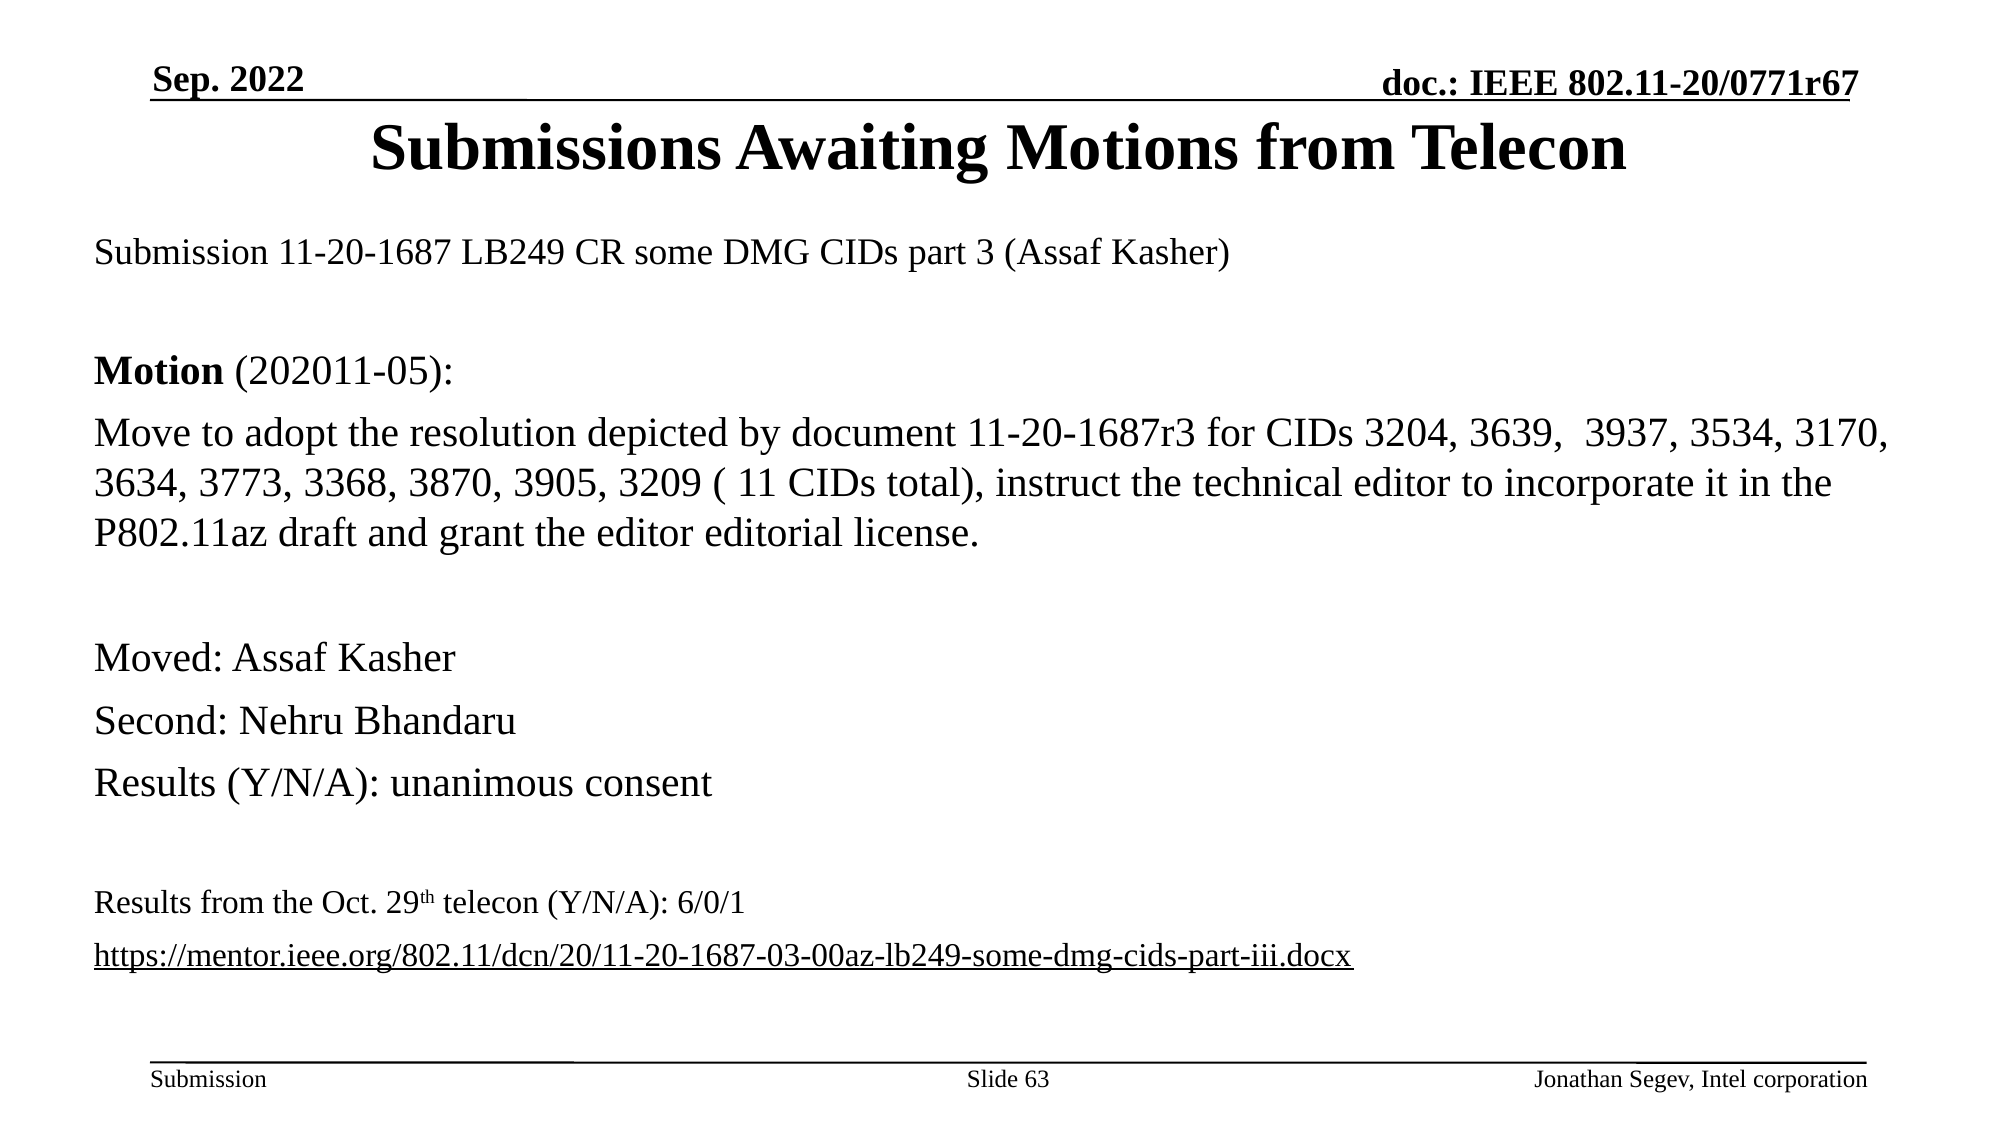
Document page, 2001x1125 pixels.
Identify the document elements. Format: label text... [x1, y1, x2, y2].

title Submissions Awaiting Motions from Telecon [149, 112, 1850, 173]
list Submission 11-20-1687 LB249 CR some DMG CIDs part 3 (Assaf Kasher) Motion (202011-05): Move to adopt the resolution depicted by document 11-20-1687r3 for CIDs 3204, 3639, 3937, 3534, 3170, 3634, 3773, 3368, 3870, 3905, 3209 ( 11 CIDs total), instruct the technical editor to incorporate it in the P802.11az draft and grant the editor editorial license. Moved: Assaf Kasher Second: Nehru Bhandaru Results (Y/N/A): unanimous consent Results from the Oct. 29th telecon (Y/N/A): 6/0/1 https://mentor.ieee.org/802.11/dcn/20/11-20-1687-03-00az-lb249-some-dmg-cids-part-iii.docx [78, 219, 1922, 1000]
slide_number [152, 54, 563, 100]
slide_number Slide 63 [950, 1061, 1067, 1123]
footer Jonathan Segev, Intel corporation [1171, 1061, 1869, 1093]
